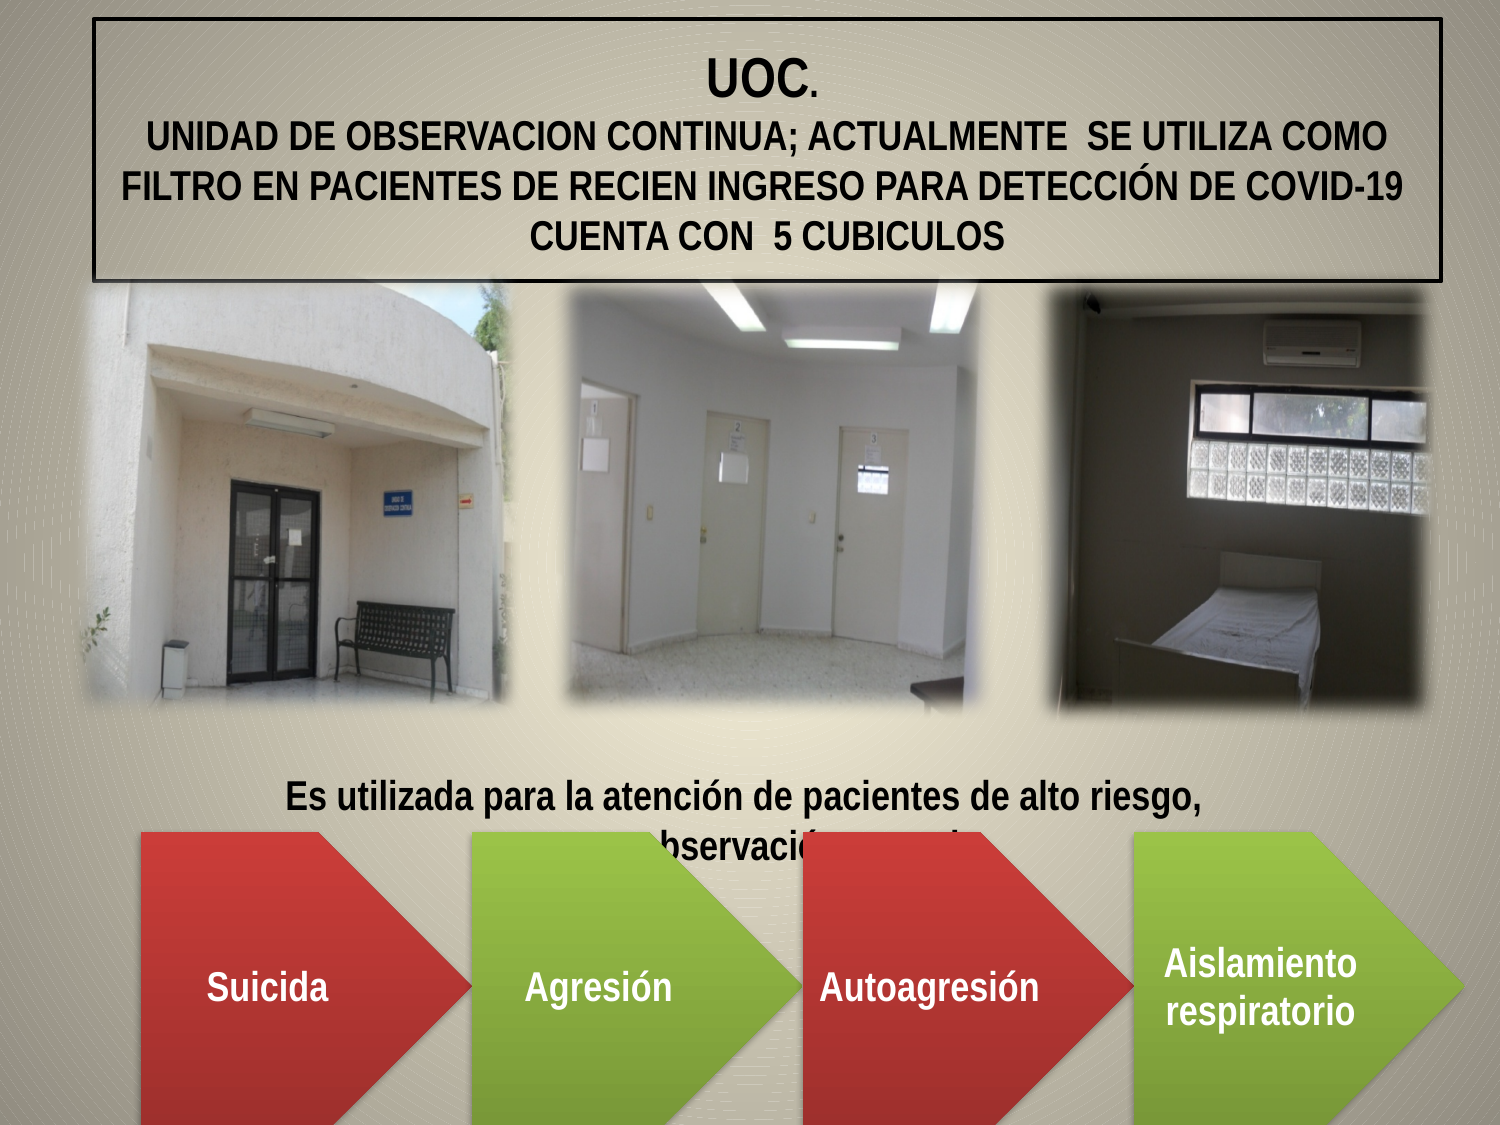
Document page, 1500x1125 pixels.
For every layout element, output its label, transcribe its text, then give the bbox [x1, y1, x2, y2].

text_box Es utilizada para la atención de pacientes de alto riesgo, con una observación estrecha. [41, 760, 1447, 926]
title UOC. UNIDAD DE OBSERVACION CONTINUA; ACTUALMENTE SE UTILIZA COMO FILTRO EN PACIENTES DE RECIEN INGRESO PARA DETECCIÓN DE COVID-19 CUENTA CON 5 CUBICULOS [92, 17, 1443, 283]
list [550, 269, 996, 720]
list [70, 266, 521, 719]
picture [1030, 269, 1441, 727]
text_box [140, 831, 1466, 1125]
